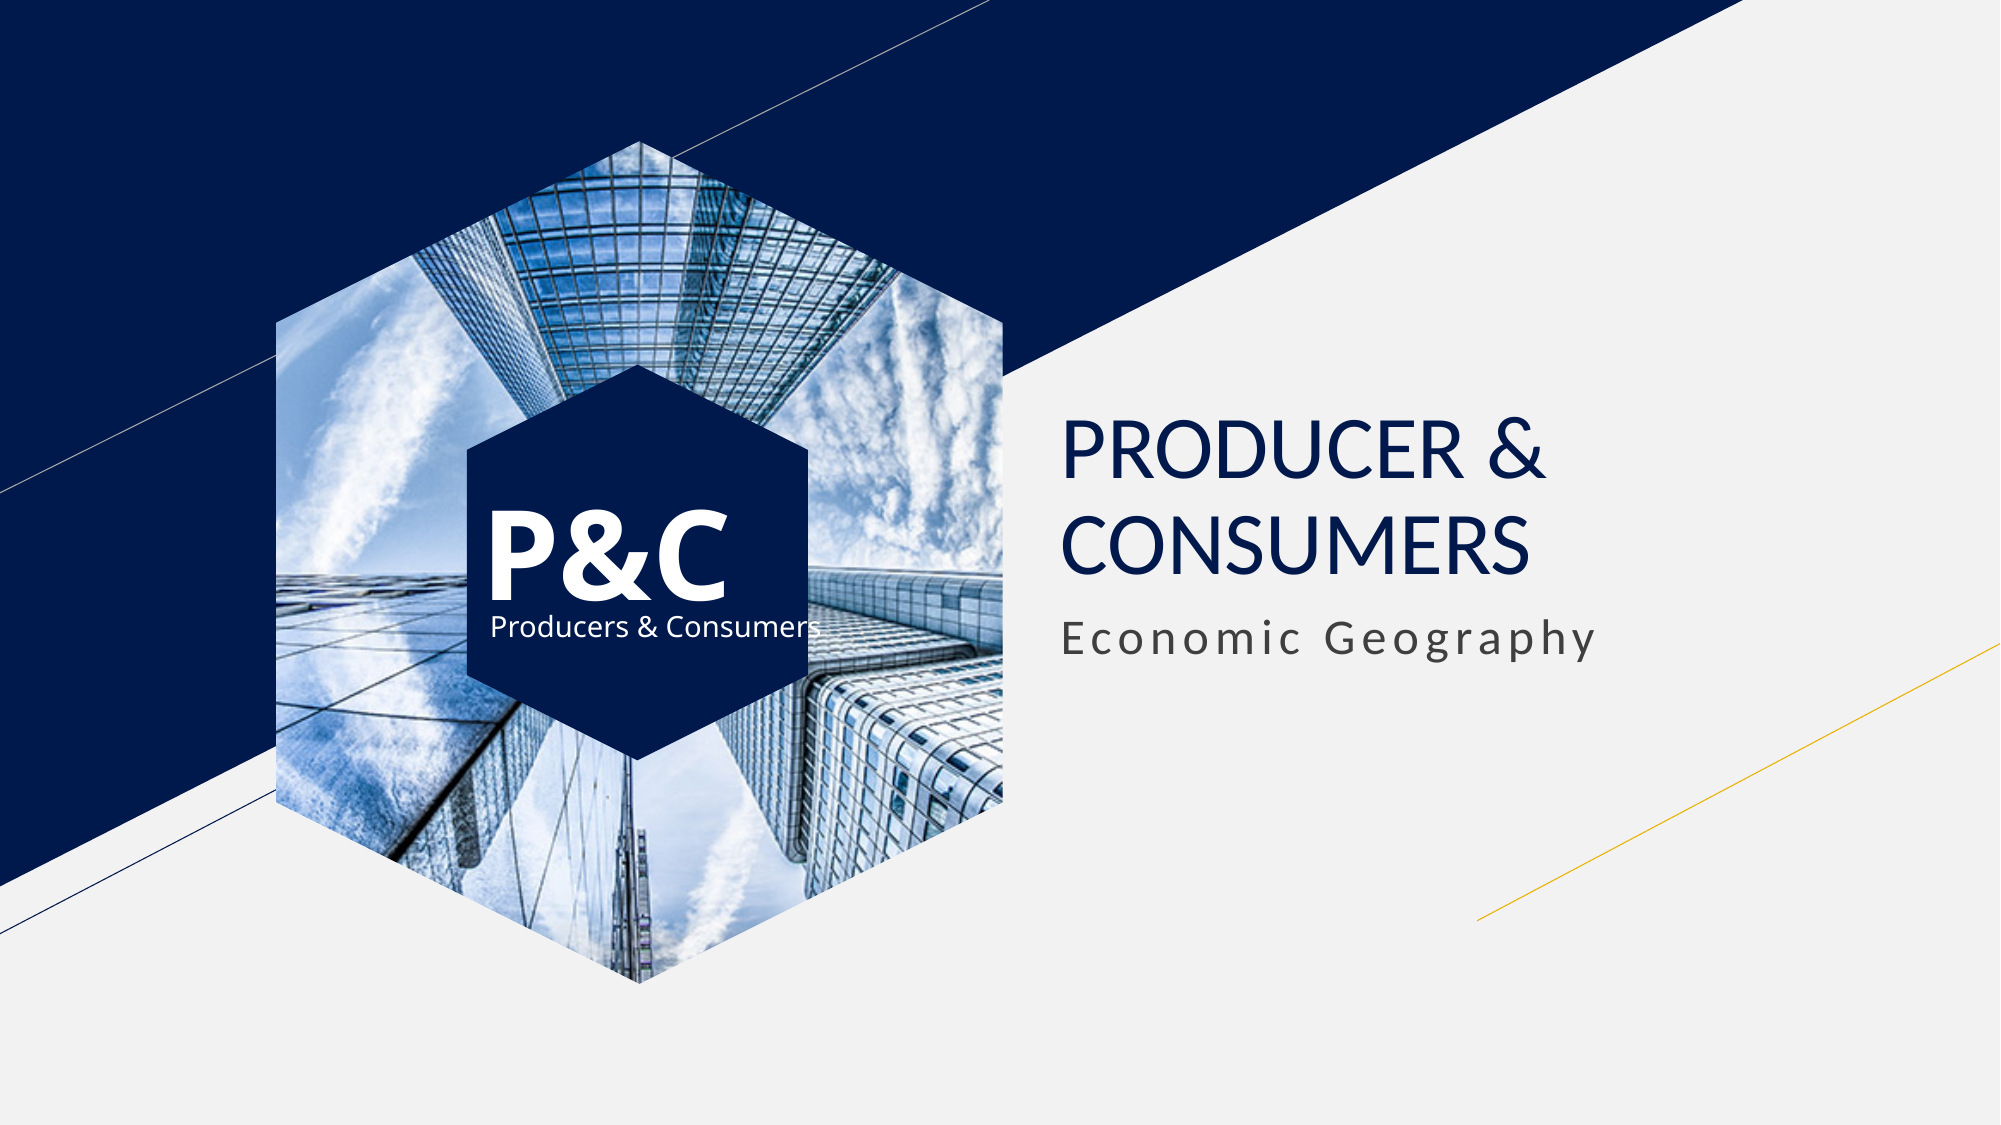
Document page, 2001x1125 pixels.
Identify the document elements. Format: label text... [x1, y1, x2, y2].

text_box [466, 468, 864, 650]
picture [276, 141, 1003, 984]
title PRODUCER & CONSUMERS [1045, 329, 1842, 595]
subtitle Economic Geography [1045, 597, 1843, 804]
